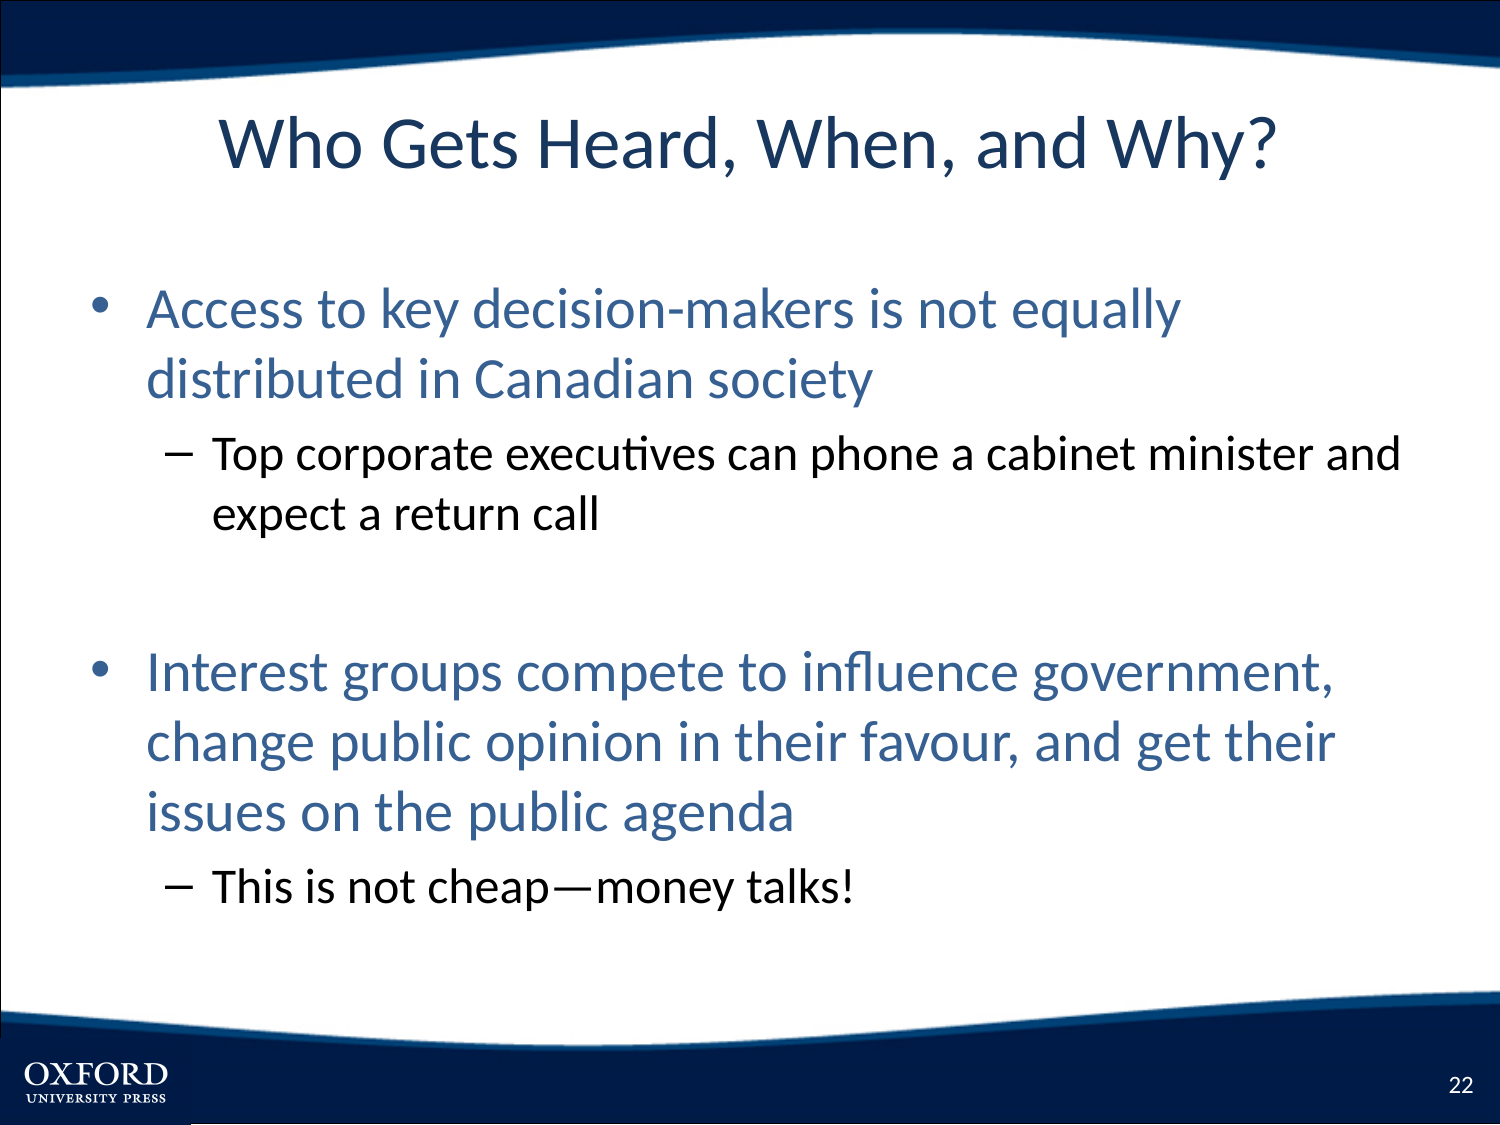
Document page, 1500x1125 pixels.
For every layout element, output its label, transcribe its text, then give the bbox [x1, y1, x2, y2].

picture [0, 1, 1500, 1125]
list Access to key decision-makers is not equally distributed in Canadian society Top corporate executives can phone a cabinet minister and expect a return call Interest groups compete to influence government, change public opinion in their favour, and get their issues on the public agenda This is not cheap—money talks! [75, 262, 1425, 1005]
title Who Gets Heard, When, and Why? [75, 45, 1425, 233]
